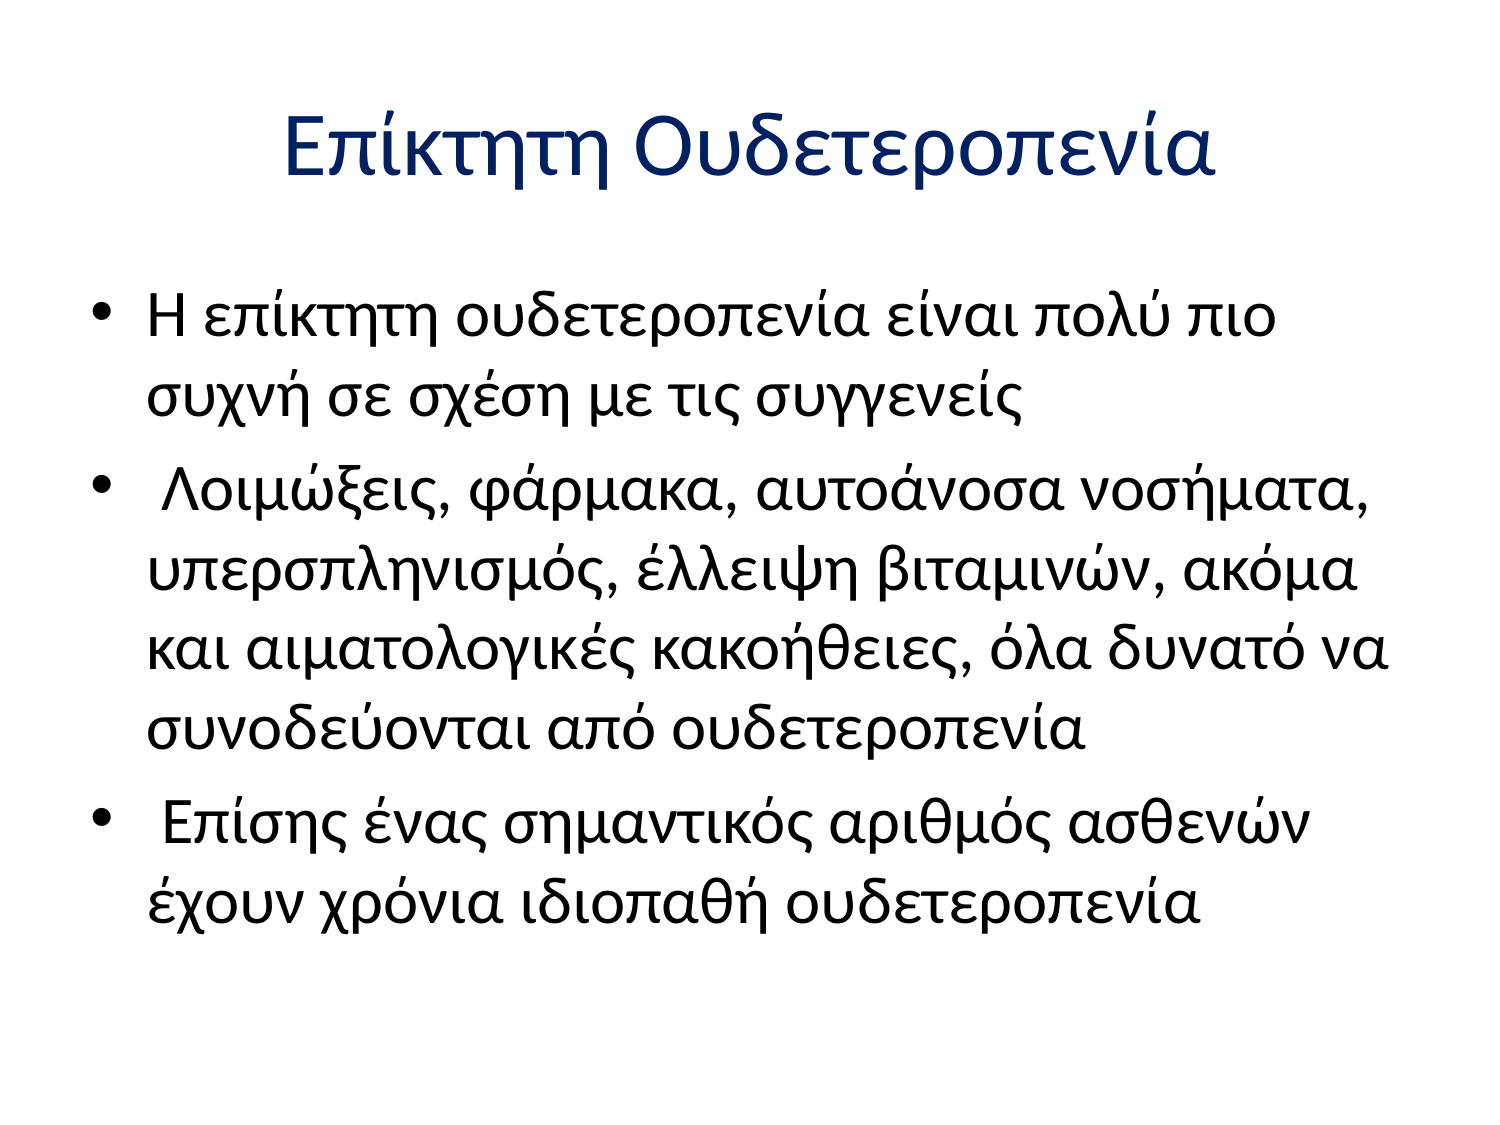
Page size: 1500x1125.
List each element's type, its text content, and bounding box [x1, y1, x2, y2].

title Επίκτητη Ουδετεροπενία [75, 45, 1425, 233]
list Η επίκτητη ουδετεροπενία είναι πολύ πιο συχνή σε σχέση με τις συγγενείς Λοιμώξεις, φάρμακα, αυτοάνοσα νοσήματα, υπερσπληνισμός, έλλειψη βιταμινών, ακόμα και αιματολογικές κακοήθειες, όλα δυνατό να συνοδεύονται από ουδετεροπενία Επίσης ένας σημαντικός αριθμός ασθενών έχουν χρόνια ιδιοπαθή ουδετεροπενία [75, 262, 1425, 1005]
